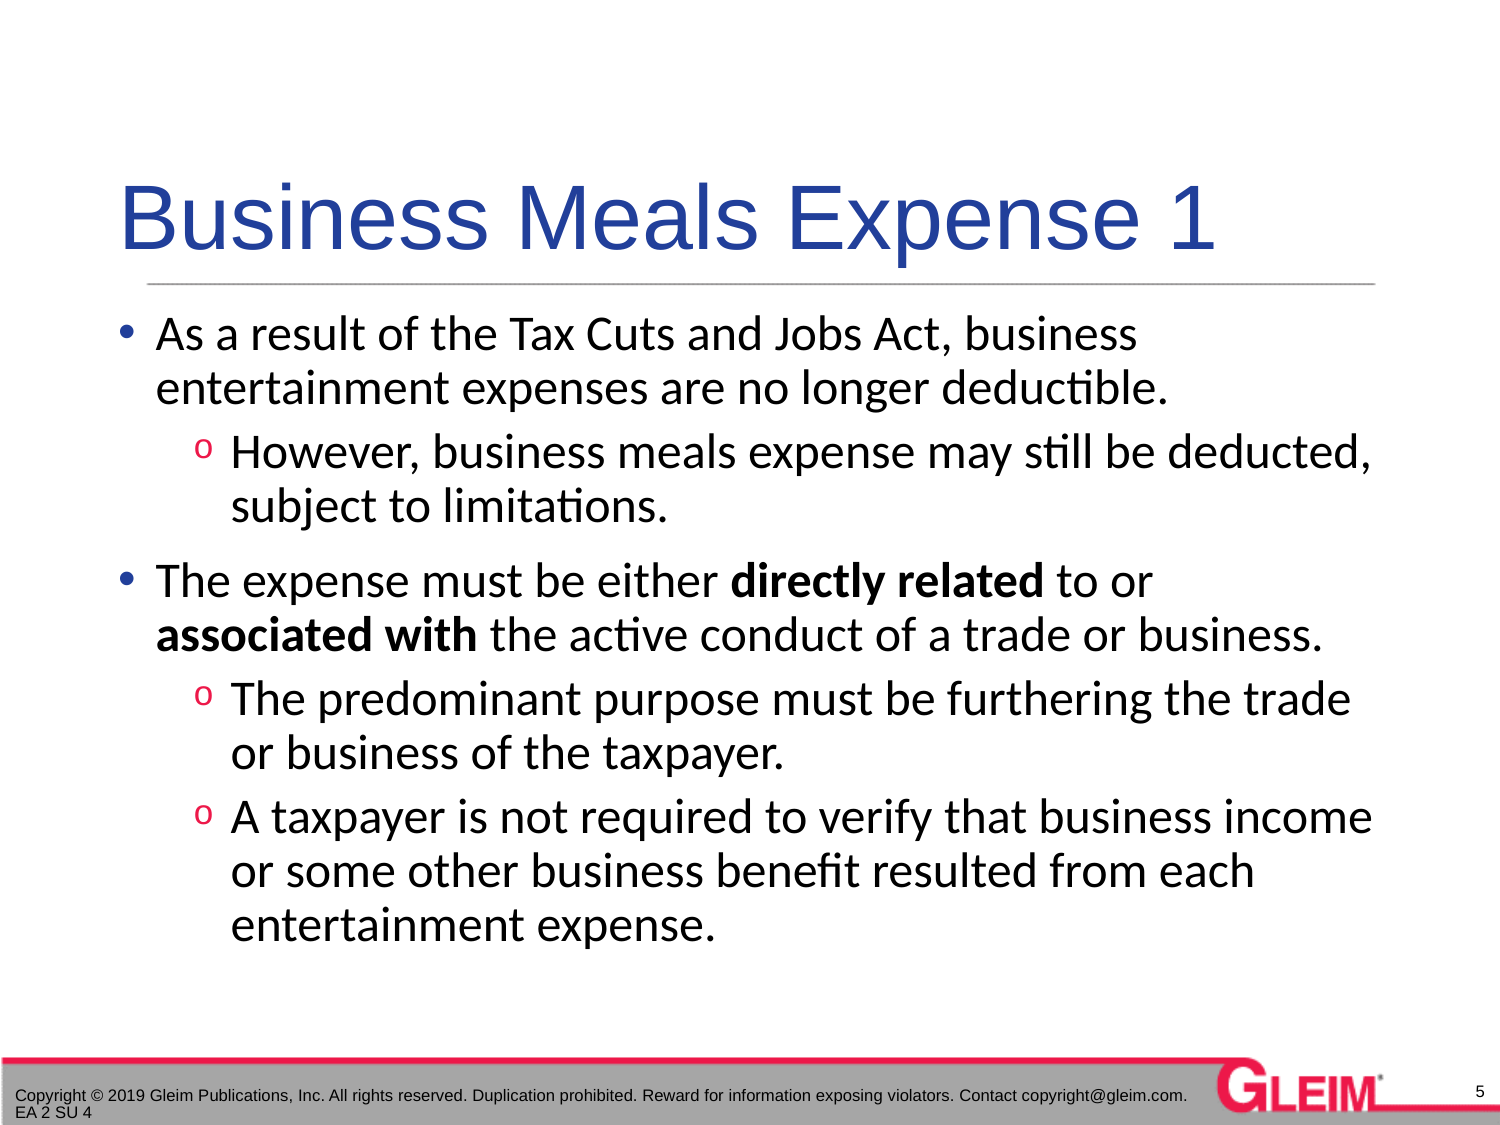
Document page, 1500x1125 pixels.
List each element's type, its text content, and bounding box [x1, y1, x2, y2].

list As a result of the Tax Cuts and Jobs Act, business entertainment expenses are no longer deductible. However, business meals expense may still be deducted, subject to limitations. The expense must be either directly related to or associated with the active conduct of a trade or business. The predominant purpose must be furthering the trade or business of the taxpayer. A taxpayer is not required to verify that business income or some other business benefit resulted from each entertainment expense. [103, 299, 1397, 1061]
title Business Meals Expense 1 [103, 59, 1397, 278]
footer Copyright © 2019 Gleim Publications, Inc. All rights reserved. Duplication prohibited. Reward for information exposing violators. Contact copyright@gleim.com. EA 2 SU 4 [0, 1065, 1218, 1125]
picture [0, 0, 1500, 1125]
slide_number 5 [1428, 1060, 1500, 1121]
